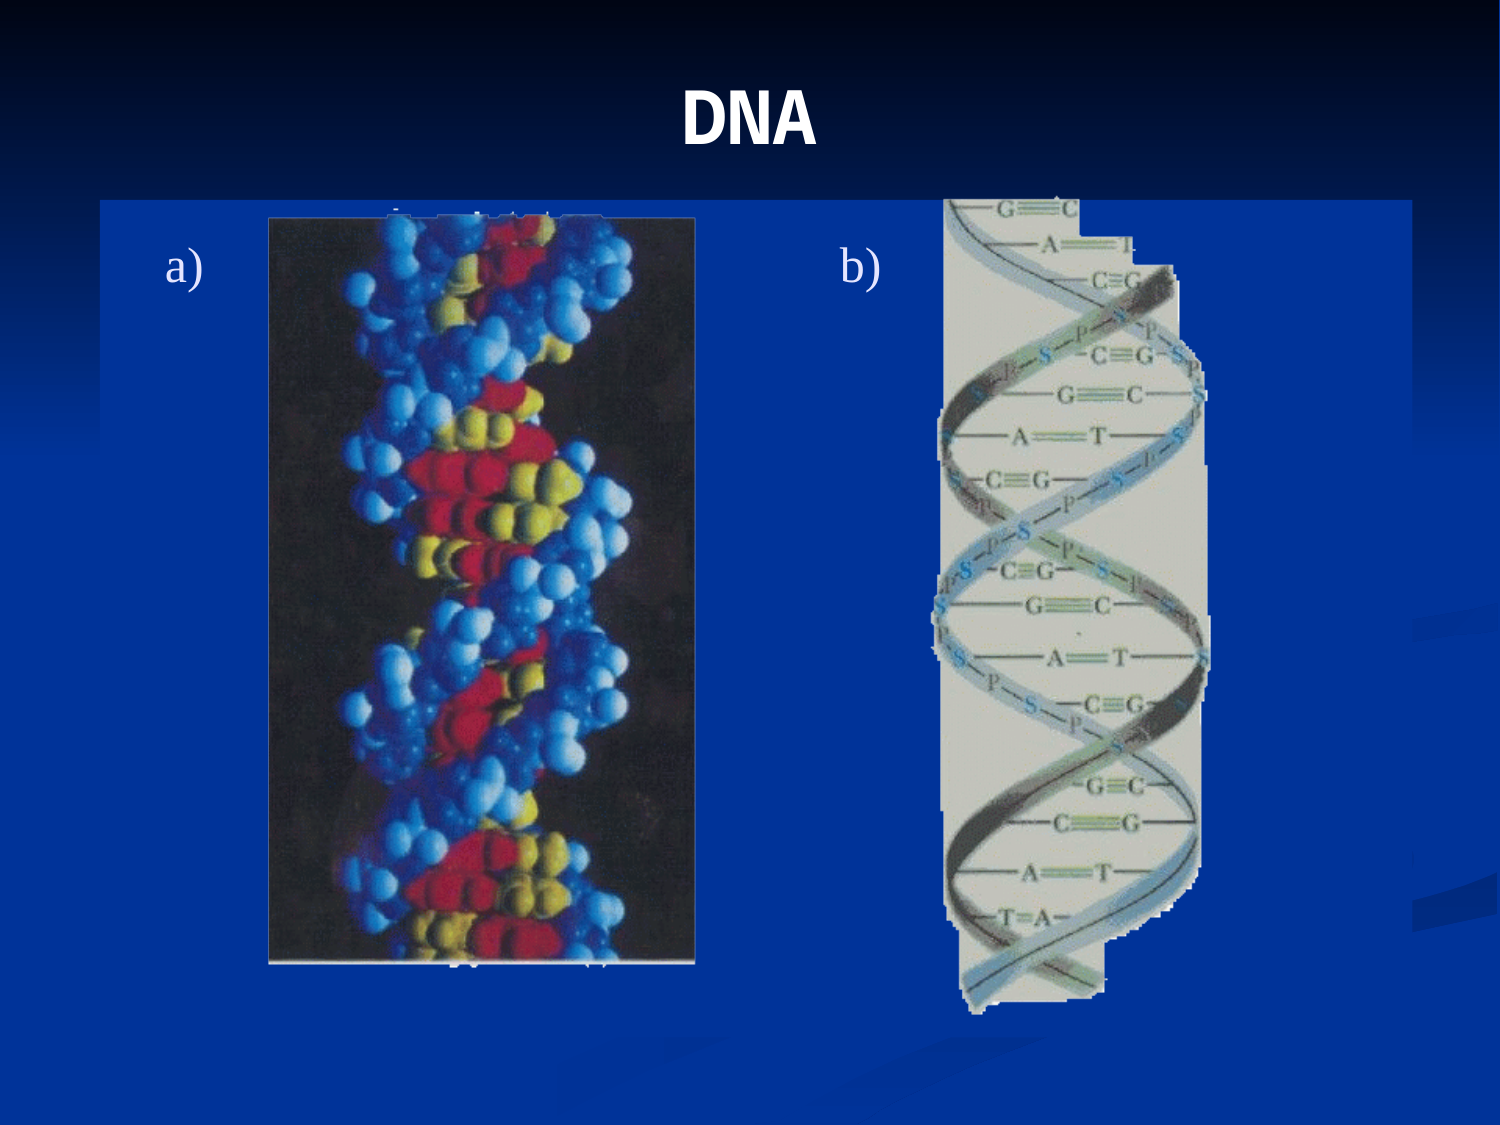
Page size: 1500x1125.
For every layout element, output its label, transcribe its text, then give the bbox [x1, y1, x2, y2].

text_box DNA [637, 62, 863, 93]
picture [124, 93, 1376, 1032]
text_box [99, 199, 1413, 1038]
